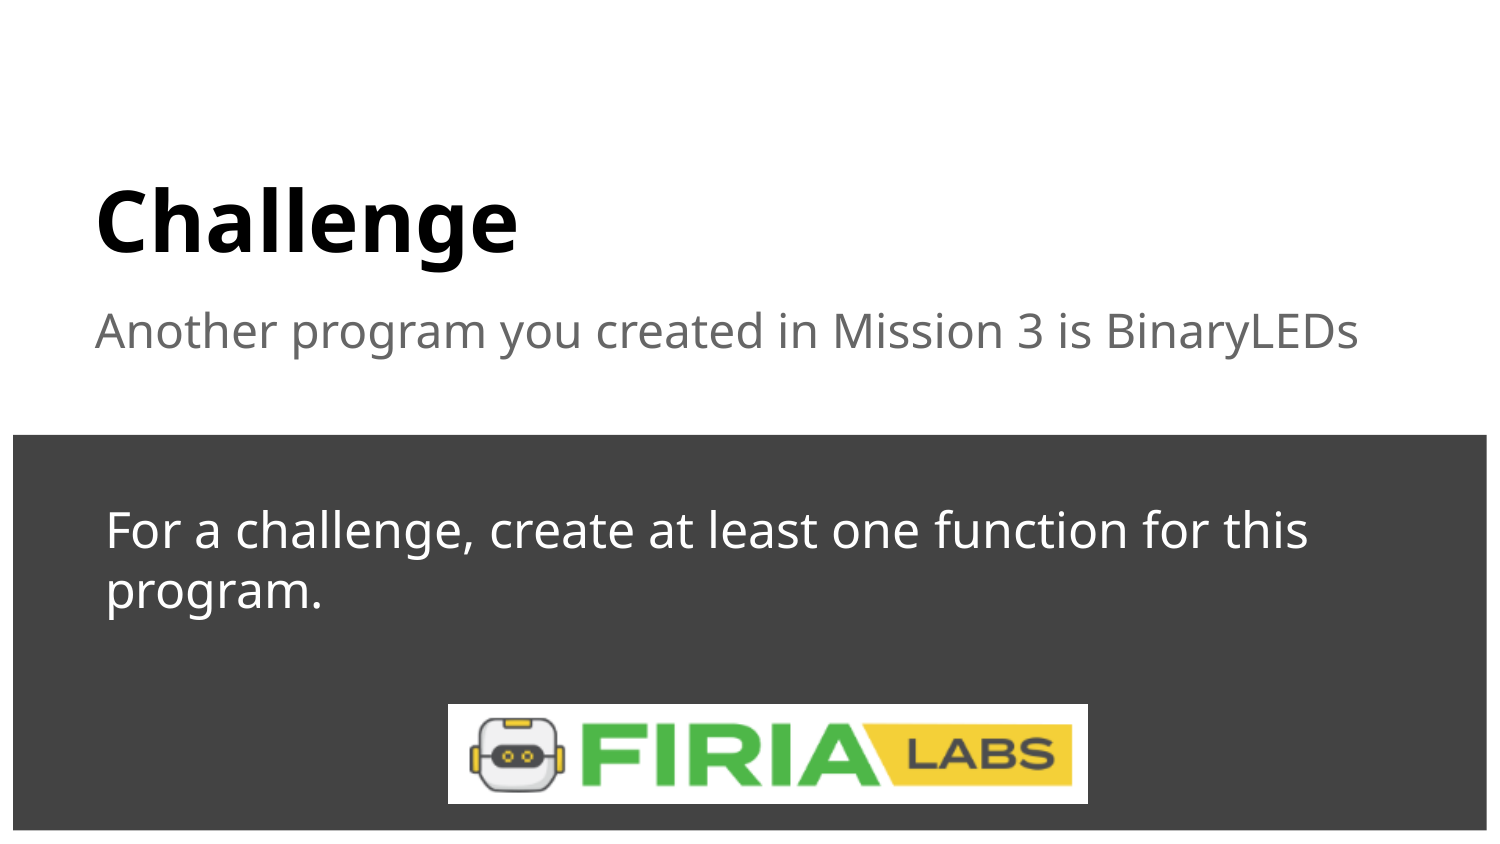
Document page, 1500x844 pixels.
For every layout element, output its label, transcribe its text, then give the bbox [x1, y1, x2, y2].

title Challenge [79, 43, 1423, 285]
subtitle Another program you created in Mission 3 is BinaryLEDs [79, 285, 1423, 427]
picture [448, 704, 1088, 804]
text_box For a challenge, create at least one function for this program. [90, 484, 1478, 642]
